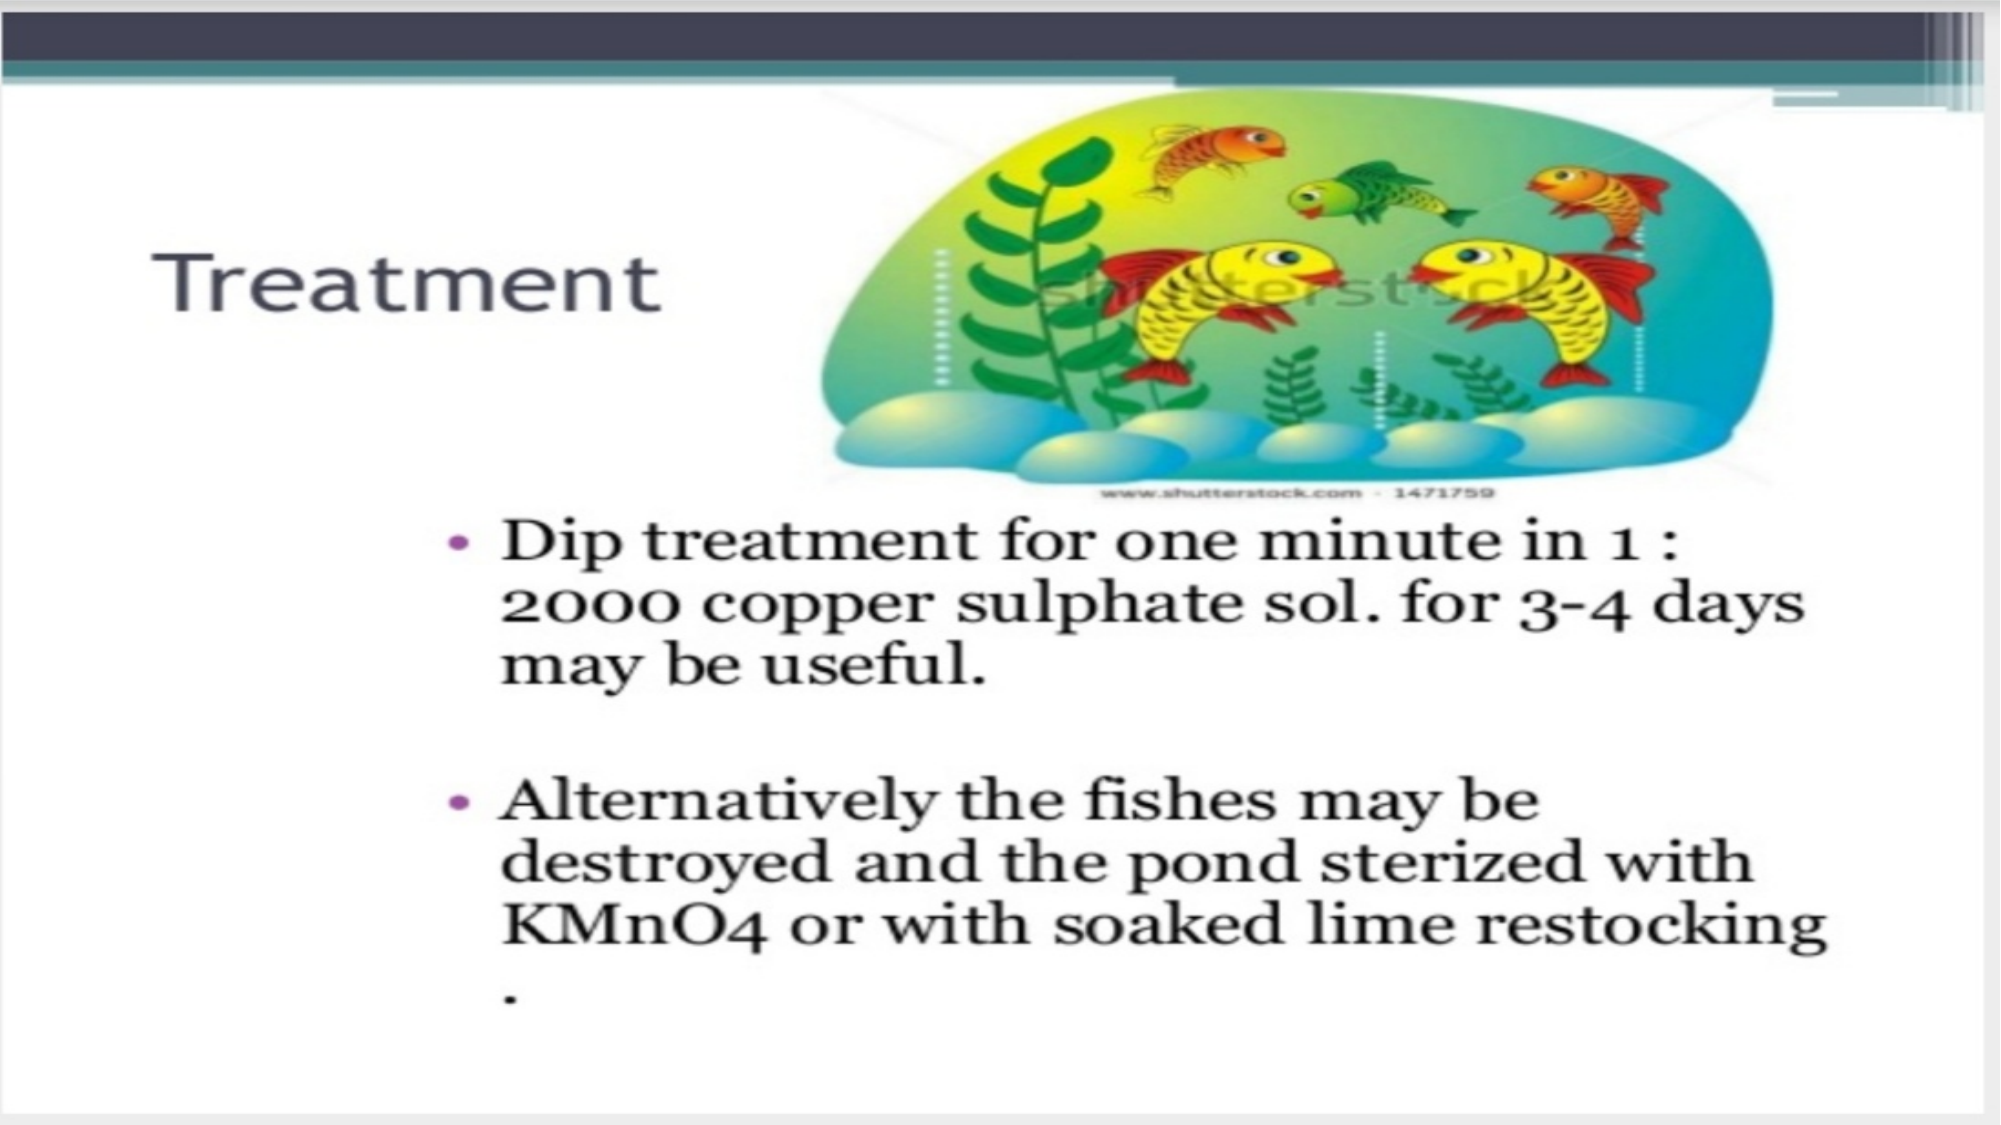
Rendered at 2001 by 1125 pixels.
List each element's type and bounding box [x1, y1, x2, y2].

list [0, 0, 2000, 1125]
